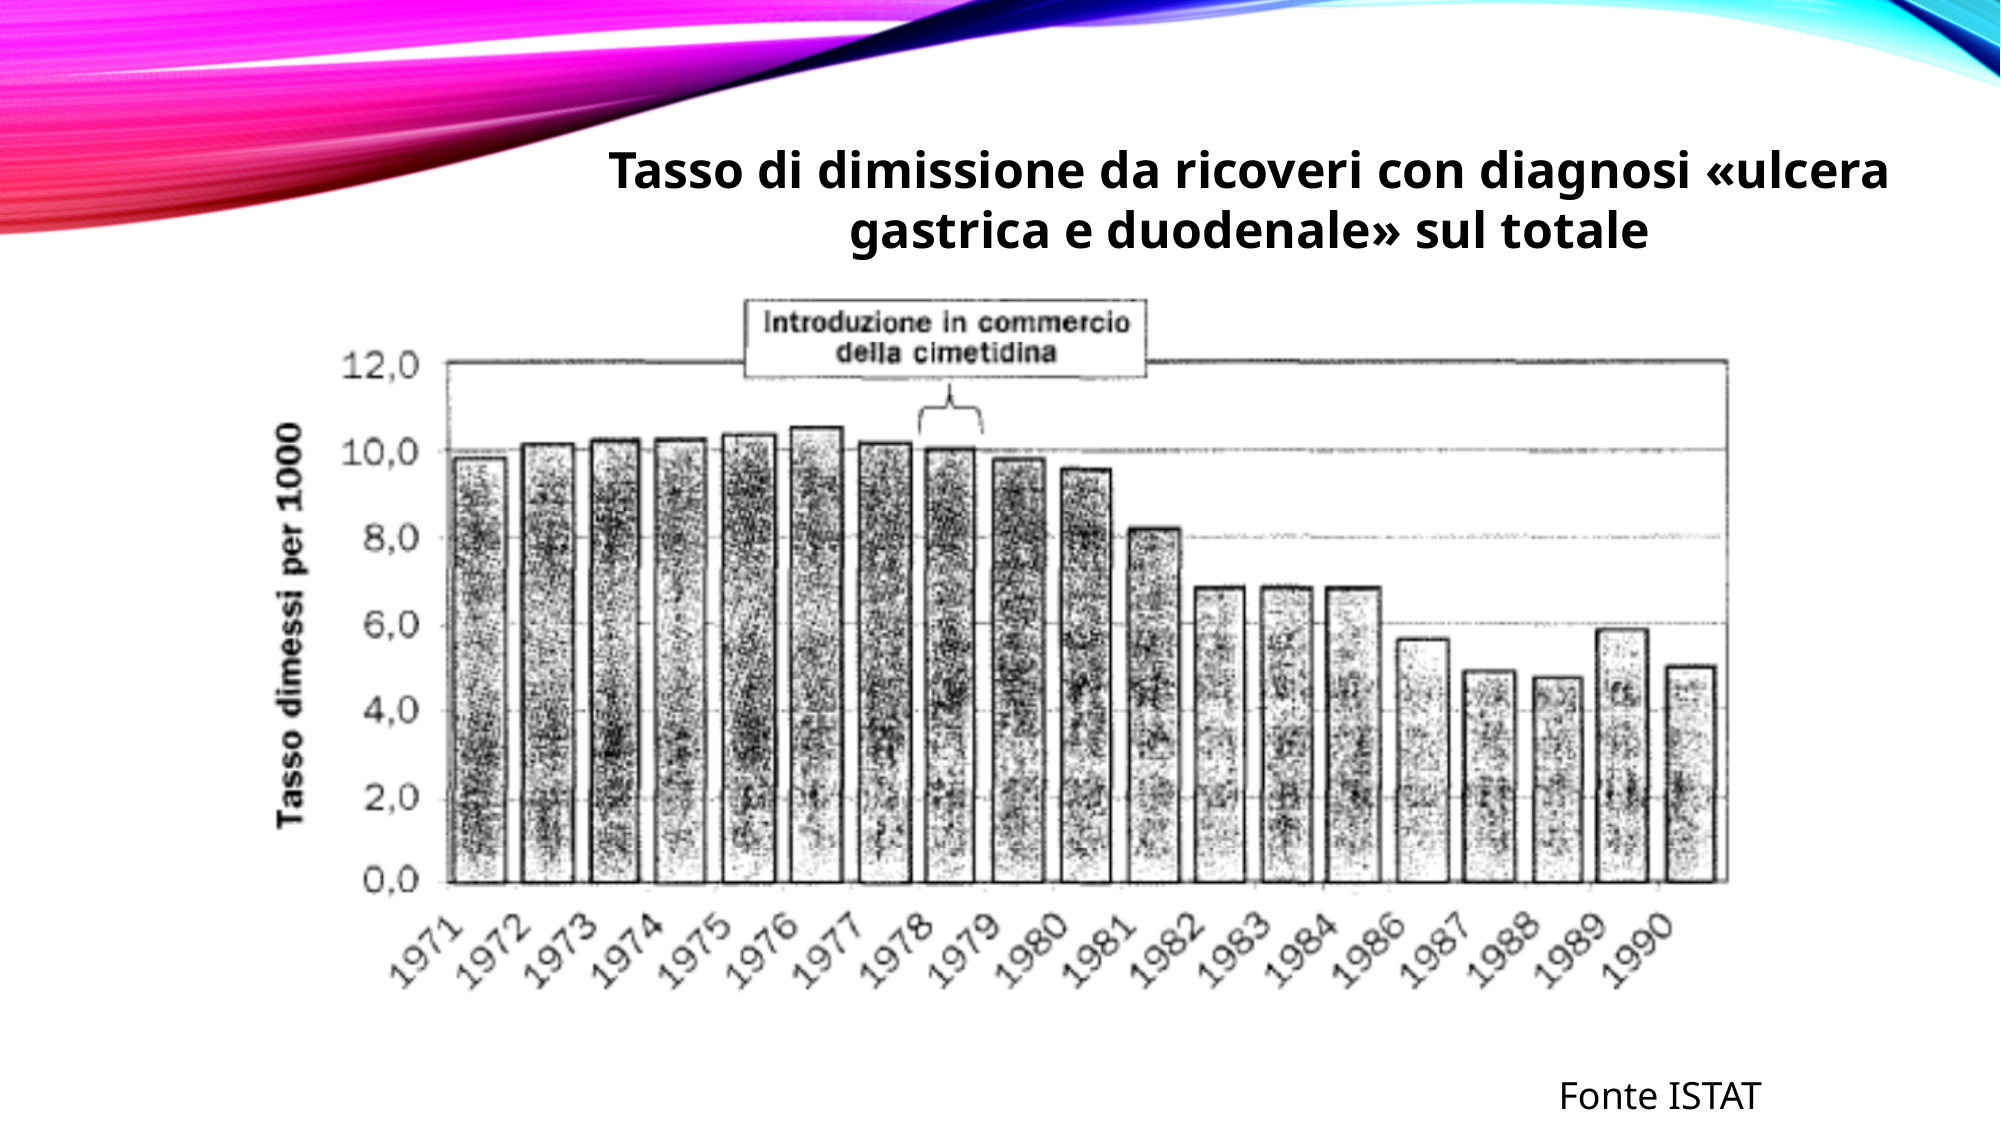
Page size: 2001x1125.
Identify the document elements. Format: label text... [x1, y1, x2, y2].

picture [1910, 0, 2000, 45]
picture [1890, 0, 2000, 75]
picture [249, 267, 1751, 1018]
text_box Fonte ISTAT [1543, 1064, 1777, 1125]
text_box Tasso di dimissione da ricoveri con diagnosi «ulcera gastrica e duodenale» sul totale [499, 131, 2000, 267]
picture [0, 0, 2000, 237]
